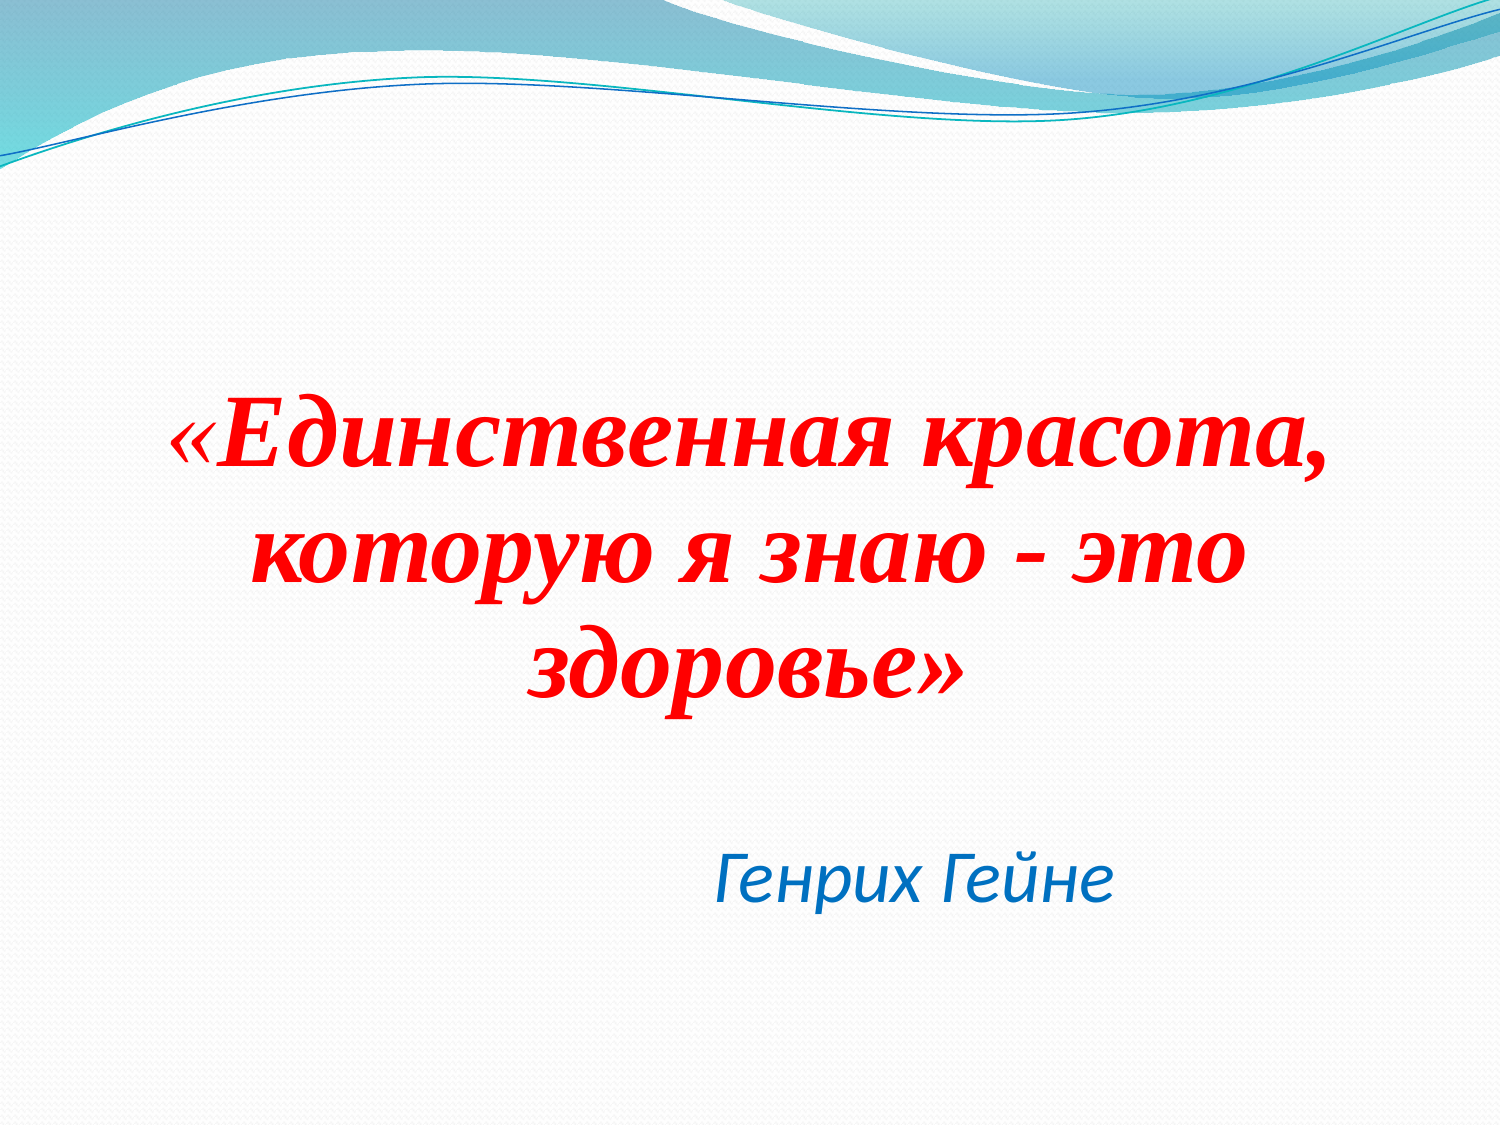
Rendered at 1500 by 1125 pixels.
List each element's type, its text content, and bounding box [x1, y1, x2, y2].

title «Единственная красота, которую я знаю - это здоровье» Генрих Гейне [75, 45, 1425, 929]
